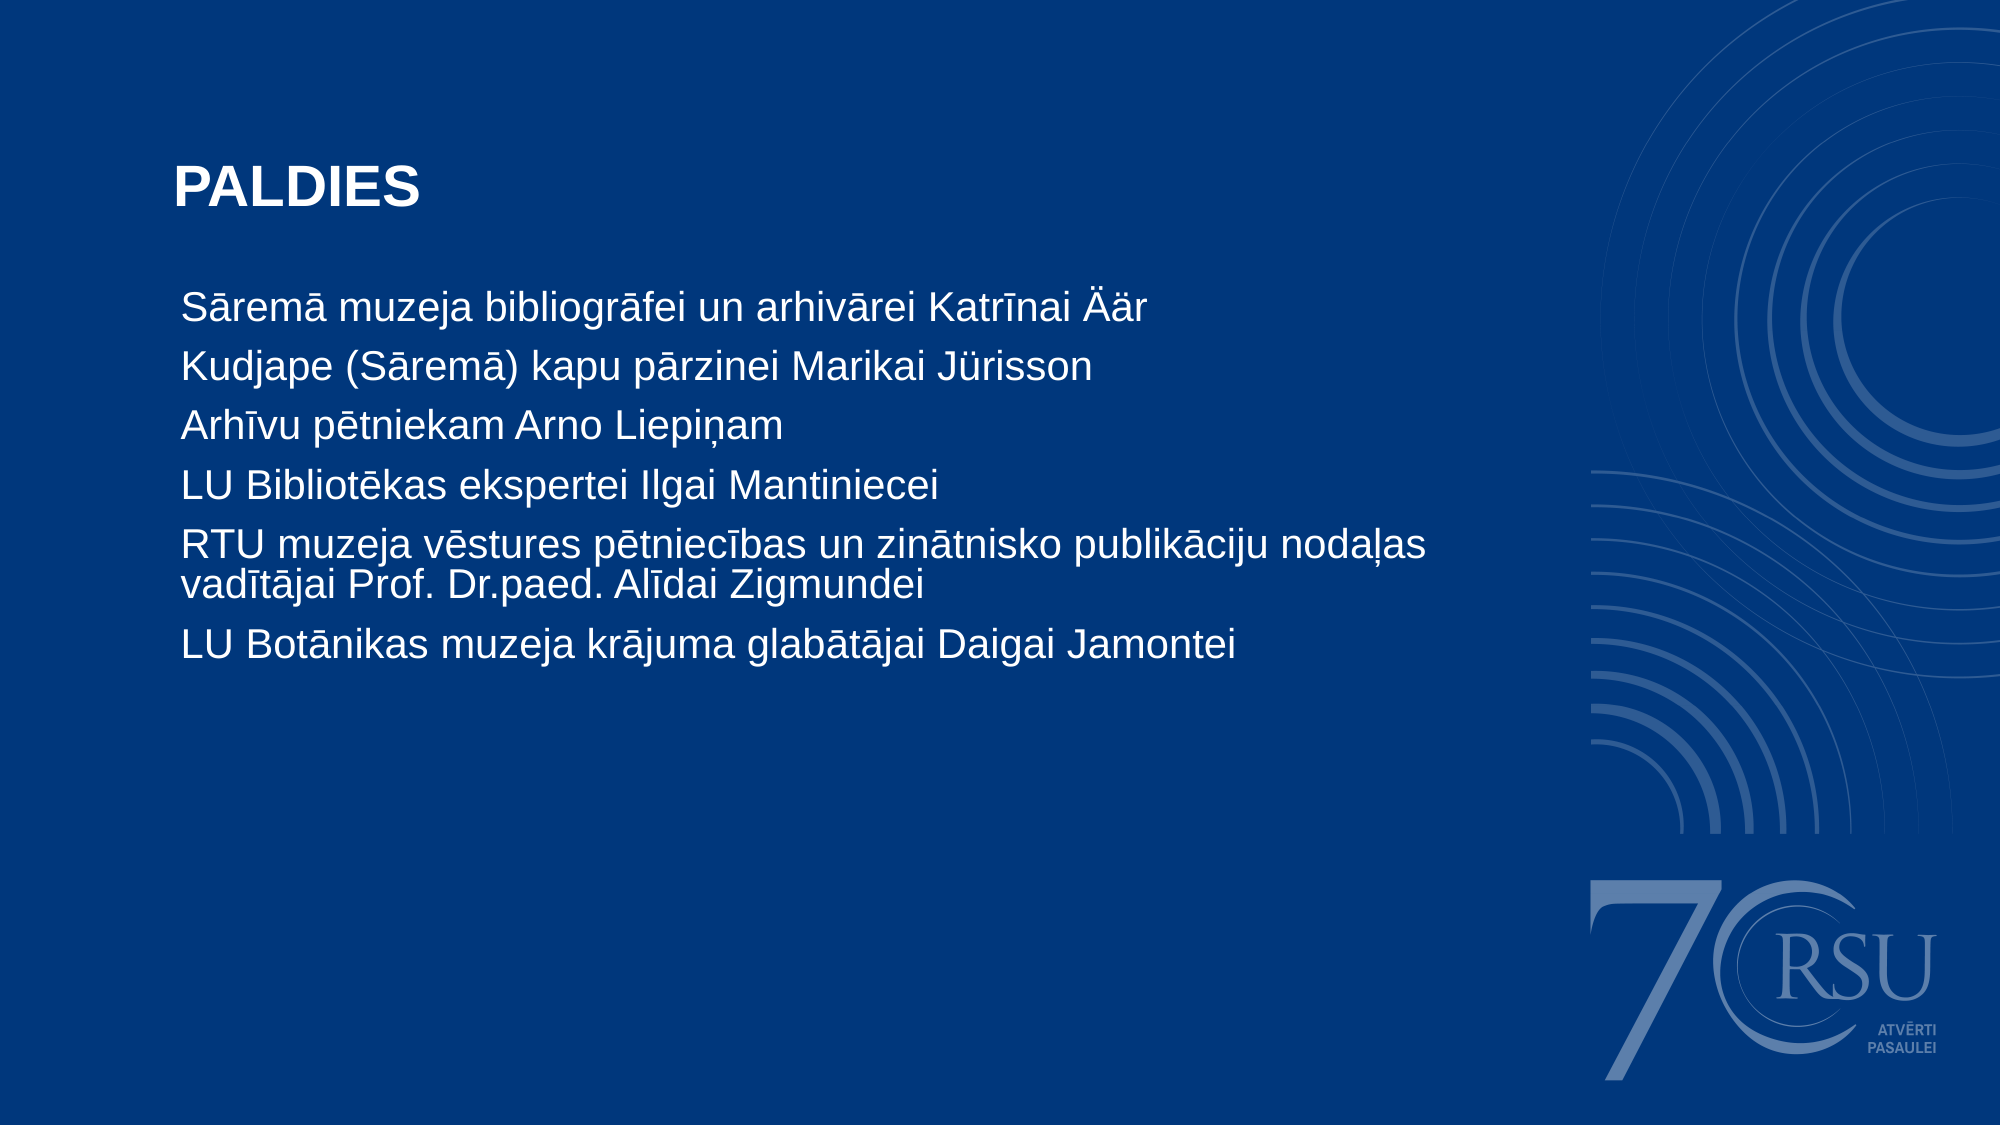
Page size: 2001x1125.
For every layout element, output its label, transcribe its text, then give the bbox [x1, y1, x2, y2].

picture [1589, 0, 2001, 1081]
list Sāremā muzeja bibliogrāfei un arhivārei Katrīnai Äär Kudjape (Sāremā) kapu pārzinei Marikai Jürisson Arhīvu pētniekam Arno Liepiņam LU Bibliotēkas ekspertei Ilgai Mantiniecei RTU muzeja vēstures pētniecības un zinātnisko publikāciju nodaļas vadītājai Prof. Dr.paed. Alīdai Zigmundei LU Botānikas muzeja krājuma glabātājai Daigai Jamontei [180, 288, 1516, 1095]
title PALDIES [172, 156, 1863, 315]
